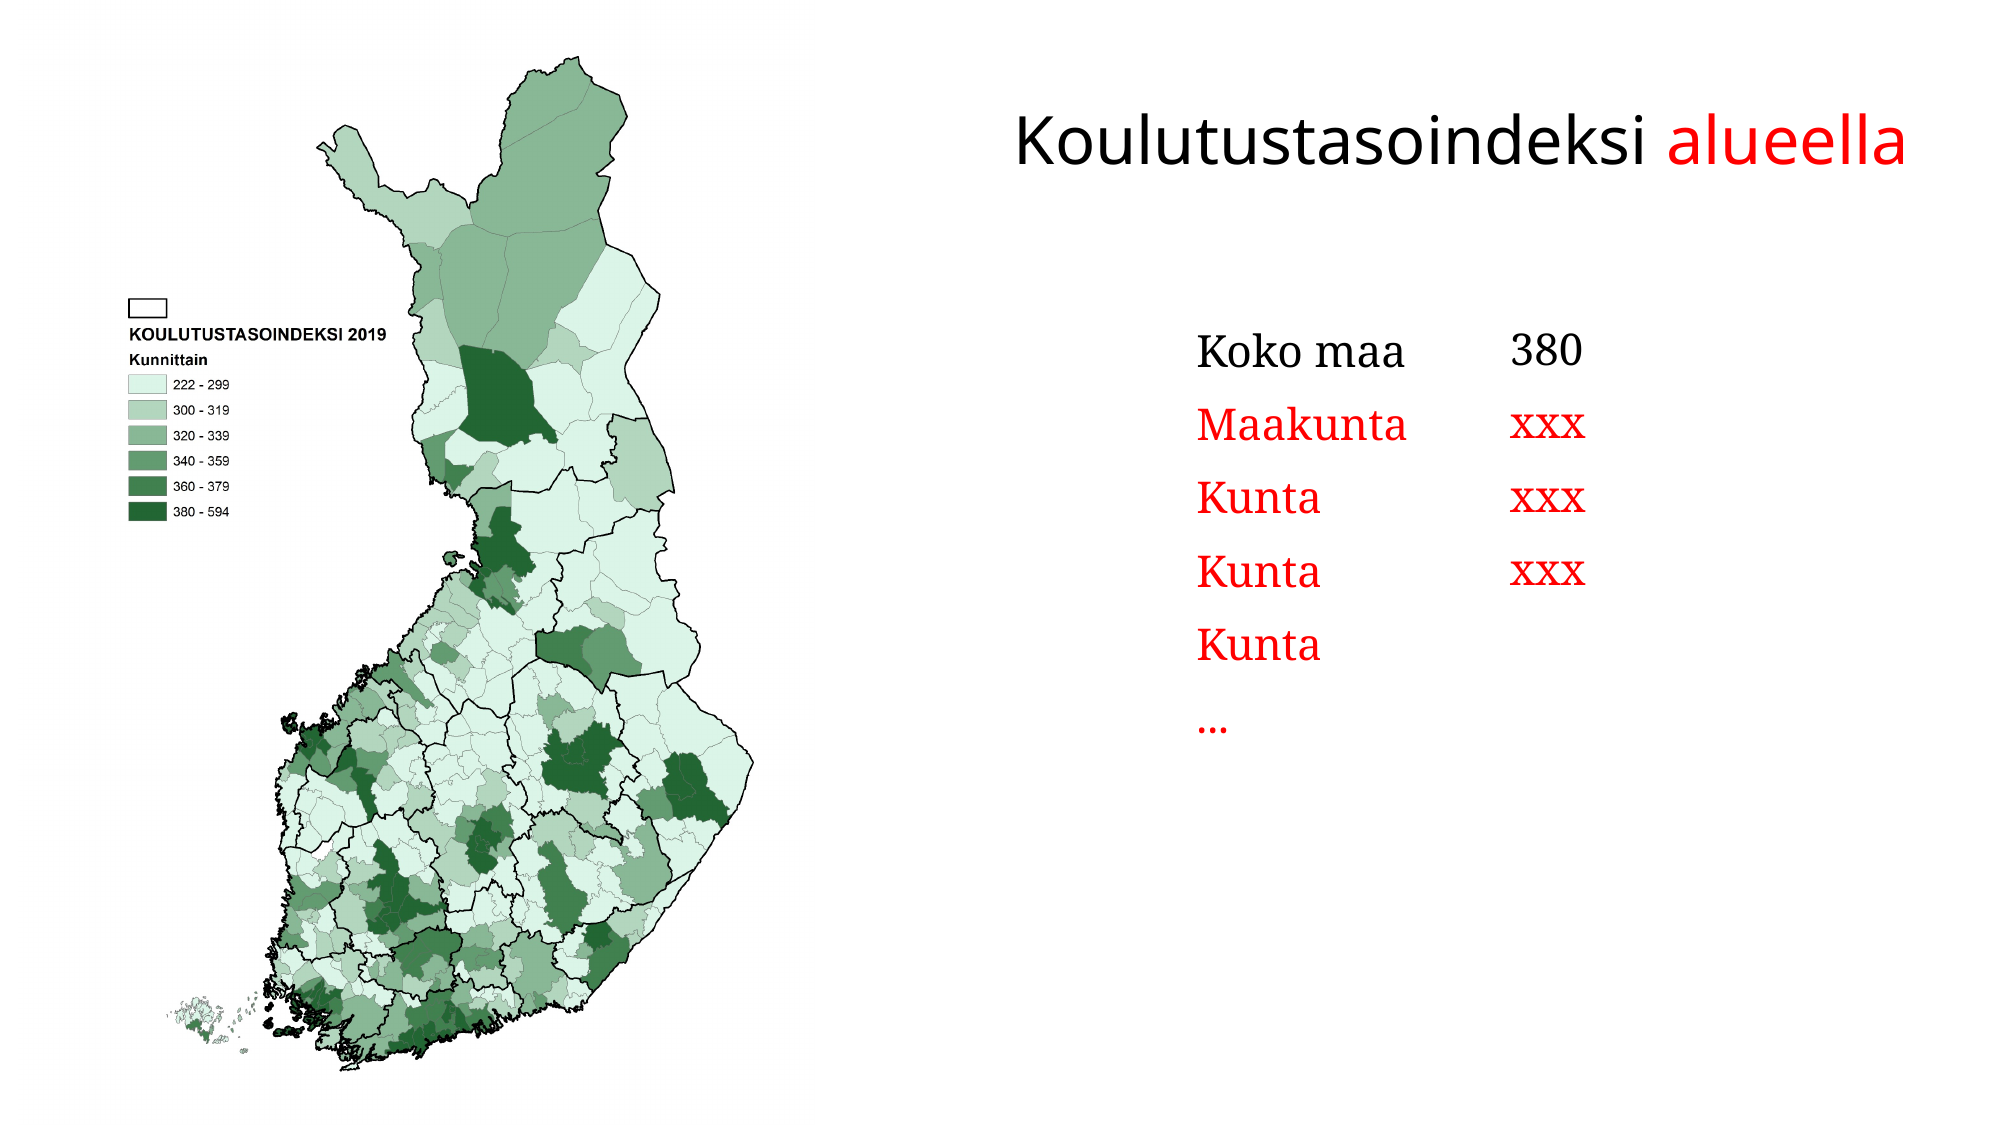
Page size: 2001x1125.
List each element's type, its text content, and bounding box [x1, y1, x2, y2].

title Koulutustasoindeksi alueella [998, 90, 2000, 280]
list Koko maa Maakunta Kunta Kunta Kunta ... [1181, 315, 2000, 1022]
picture [18, 0, 815, 1125]
text_box 380 xxx xxx xxx [1510, 321, 1961, 635]
